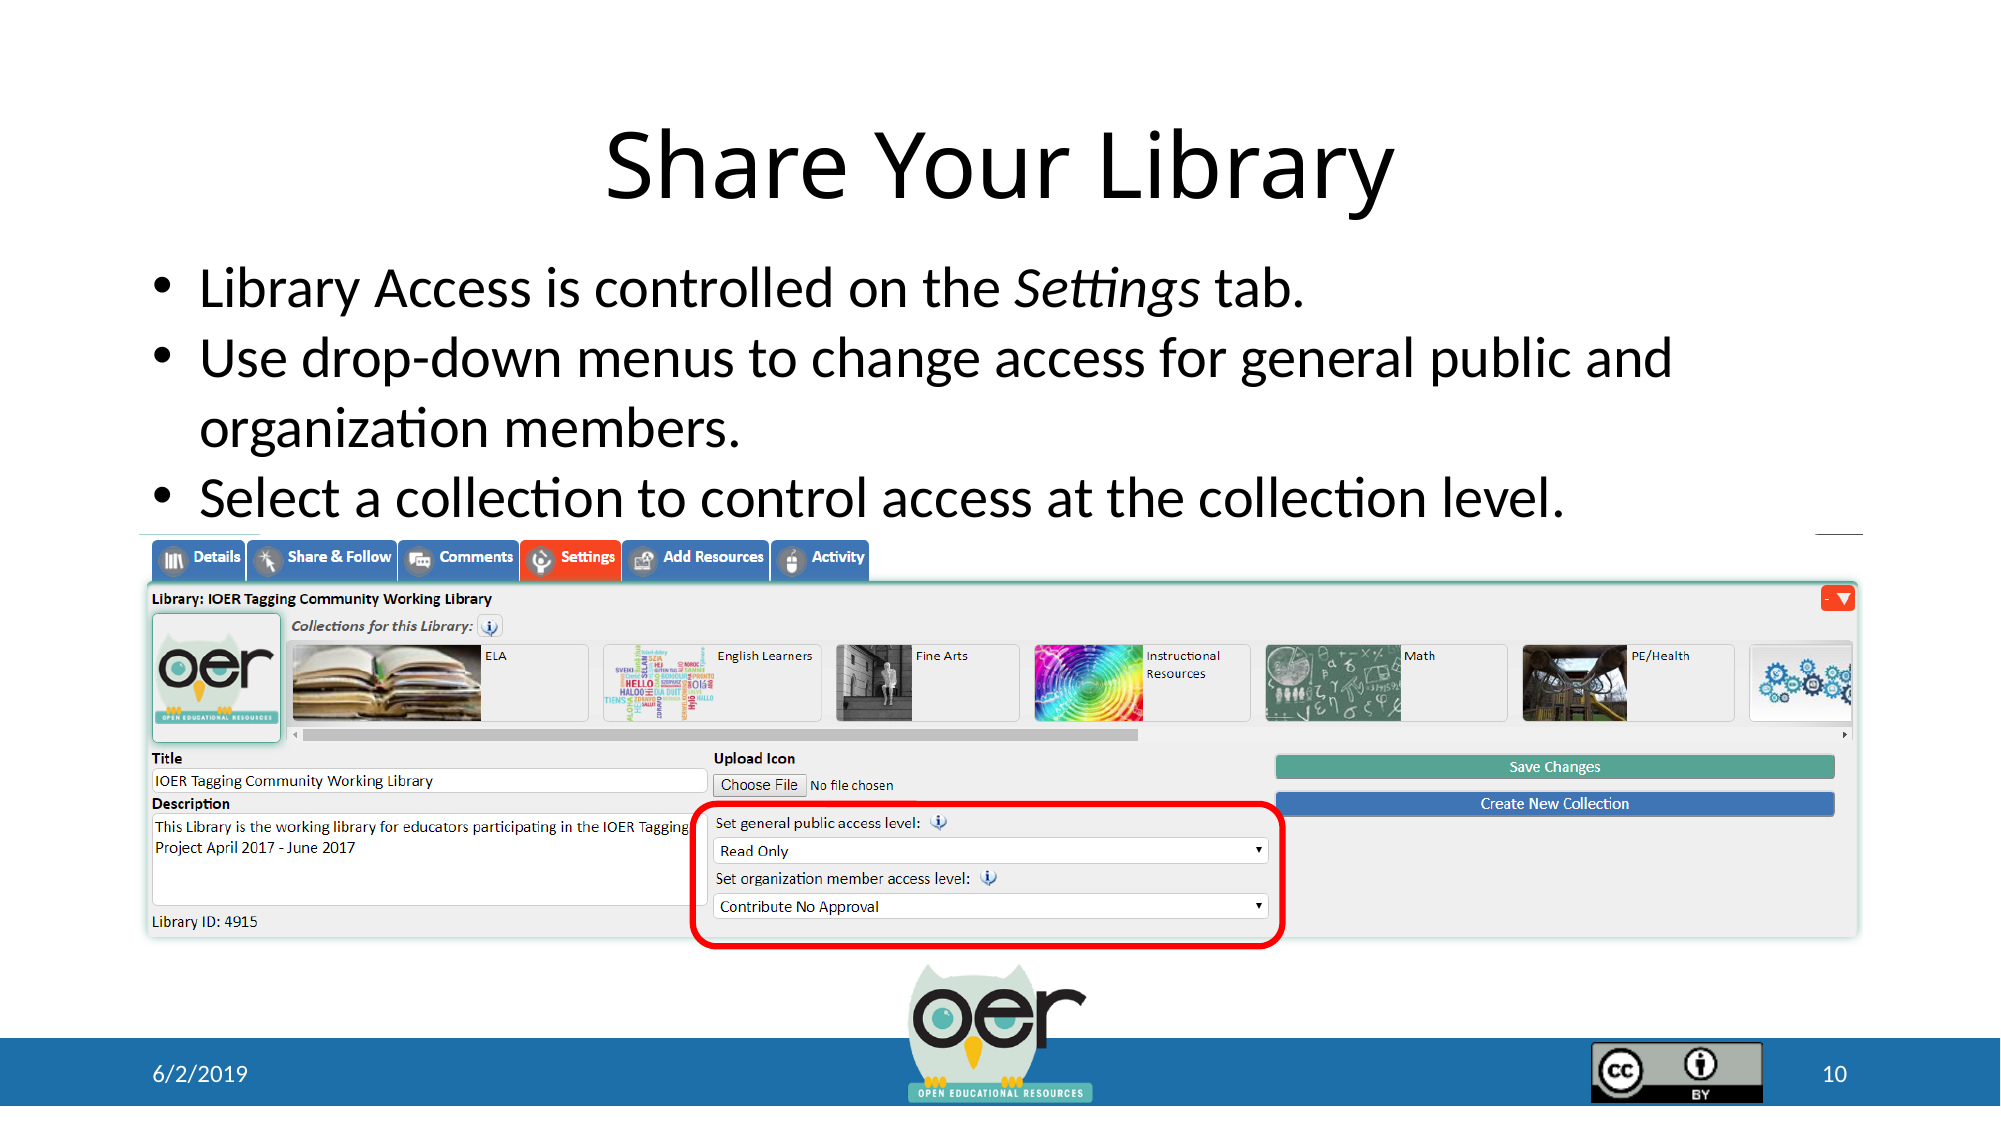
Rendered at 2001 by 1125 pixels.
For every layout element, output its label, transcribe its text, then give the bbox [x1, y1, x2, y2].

text_box Library Access is controlled on the Settings tab. Use drop-down menus to change access for general public and organization members. Select a collection to control access at the collection level. [137, 241, 1863, 534]
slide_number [137, 1042, 588, 1103]
title Share Your Library [137, 59, 1863, 241]
slide_number 10 [1412, 1042, 1863, 1103]
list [137, 534, 1863, 947]
picture [905, 963, 1095, 1103]
